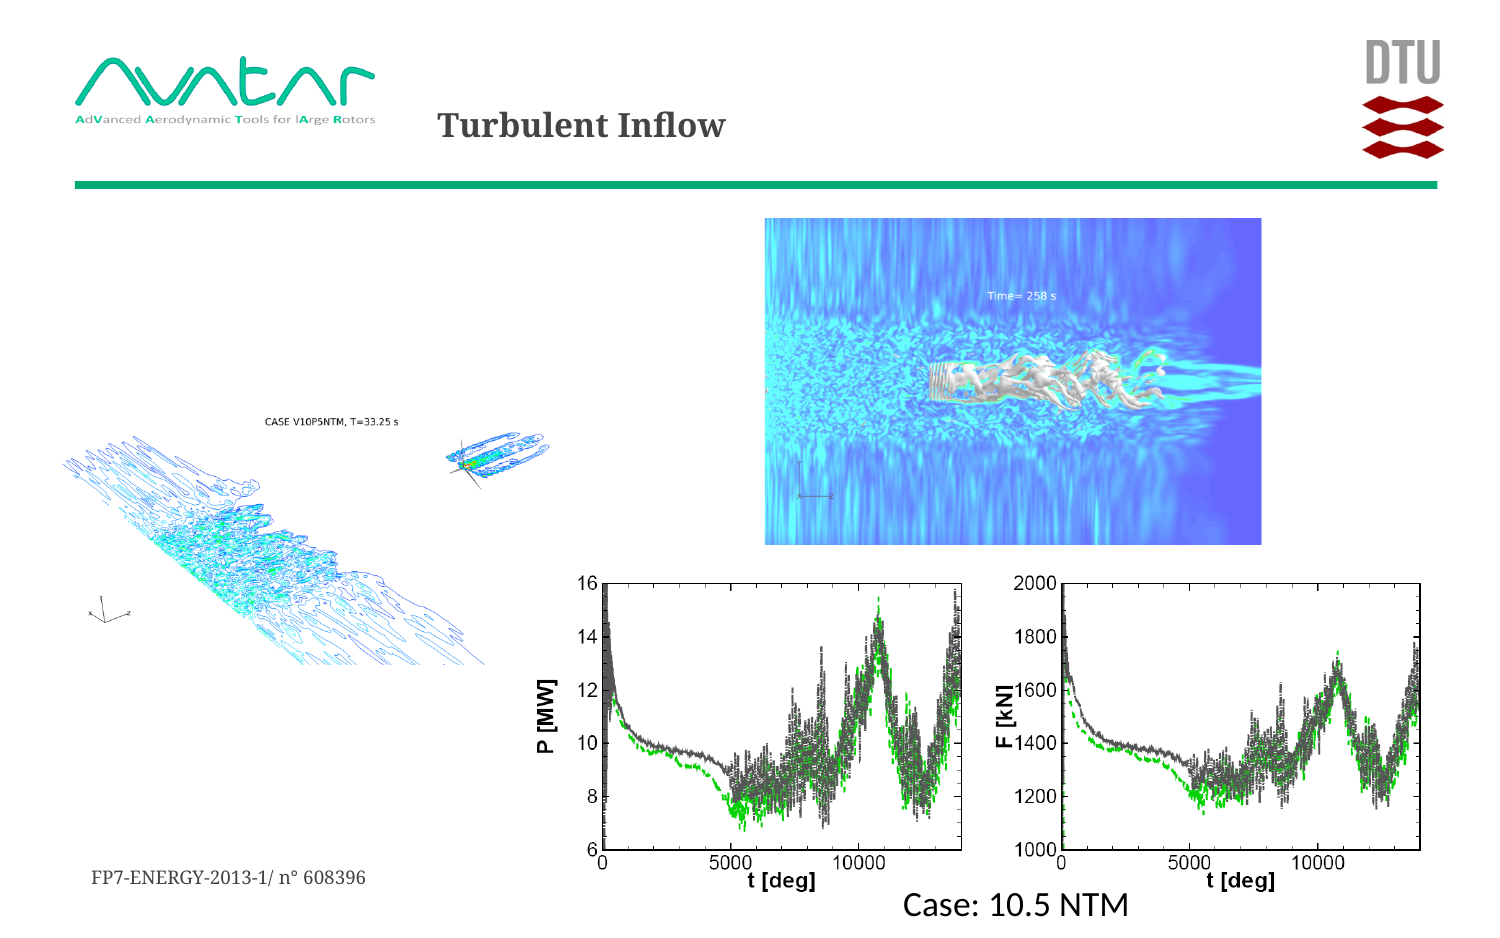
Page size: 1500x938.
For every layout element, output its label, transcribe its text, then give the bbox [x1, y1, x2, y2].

picture [749, 218, 1276, 545]
picture [512, 568, 1451, 902]
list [62, 380, 583, 665]
text_box Case: 10.5 NTM [888, 909, 1145, 931]
picture [75, 56, 375, 125]
title Turbulent Inflow [437, 25, 1356, 144]
picture [1362, 40, 1444, 159]
